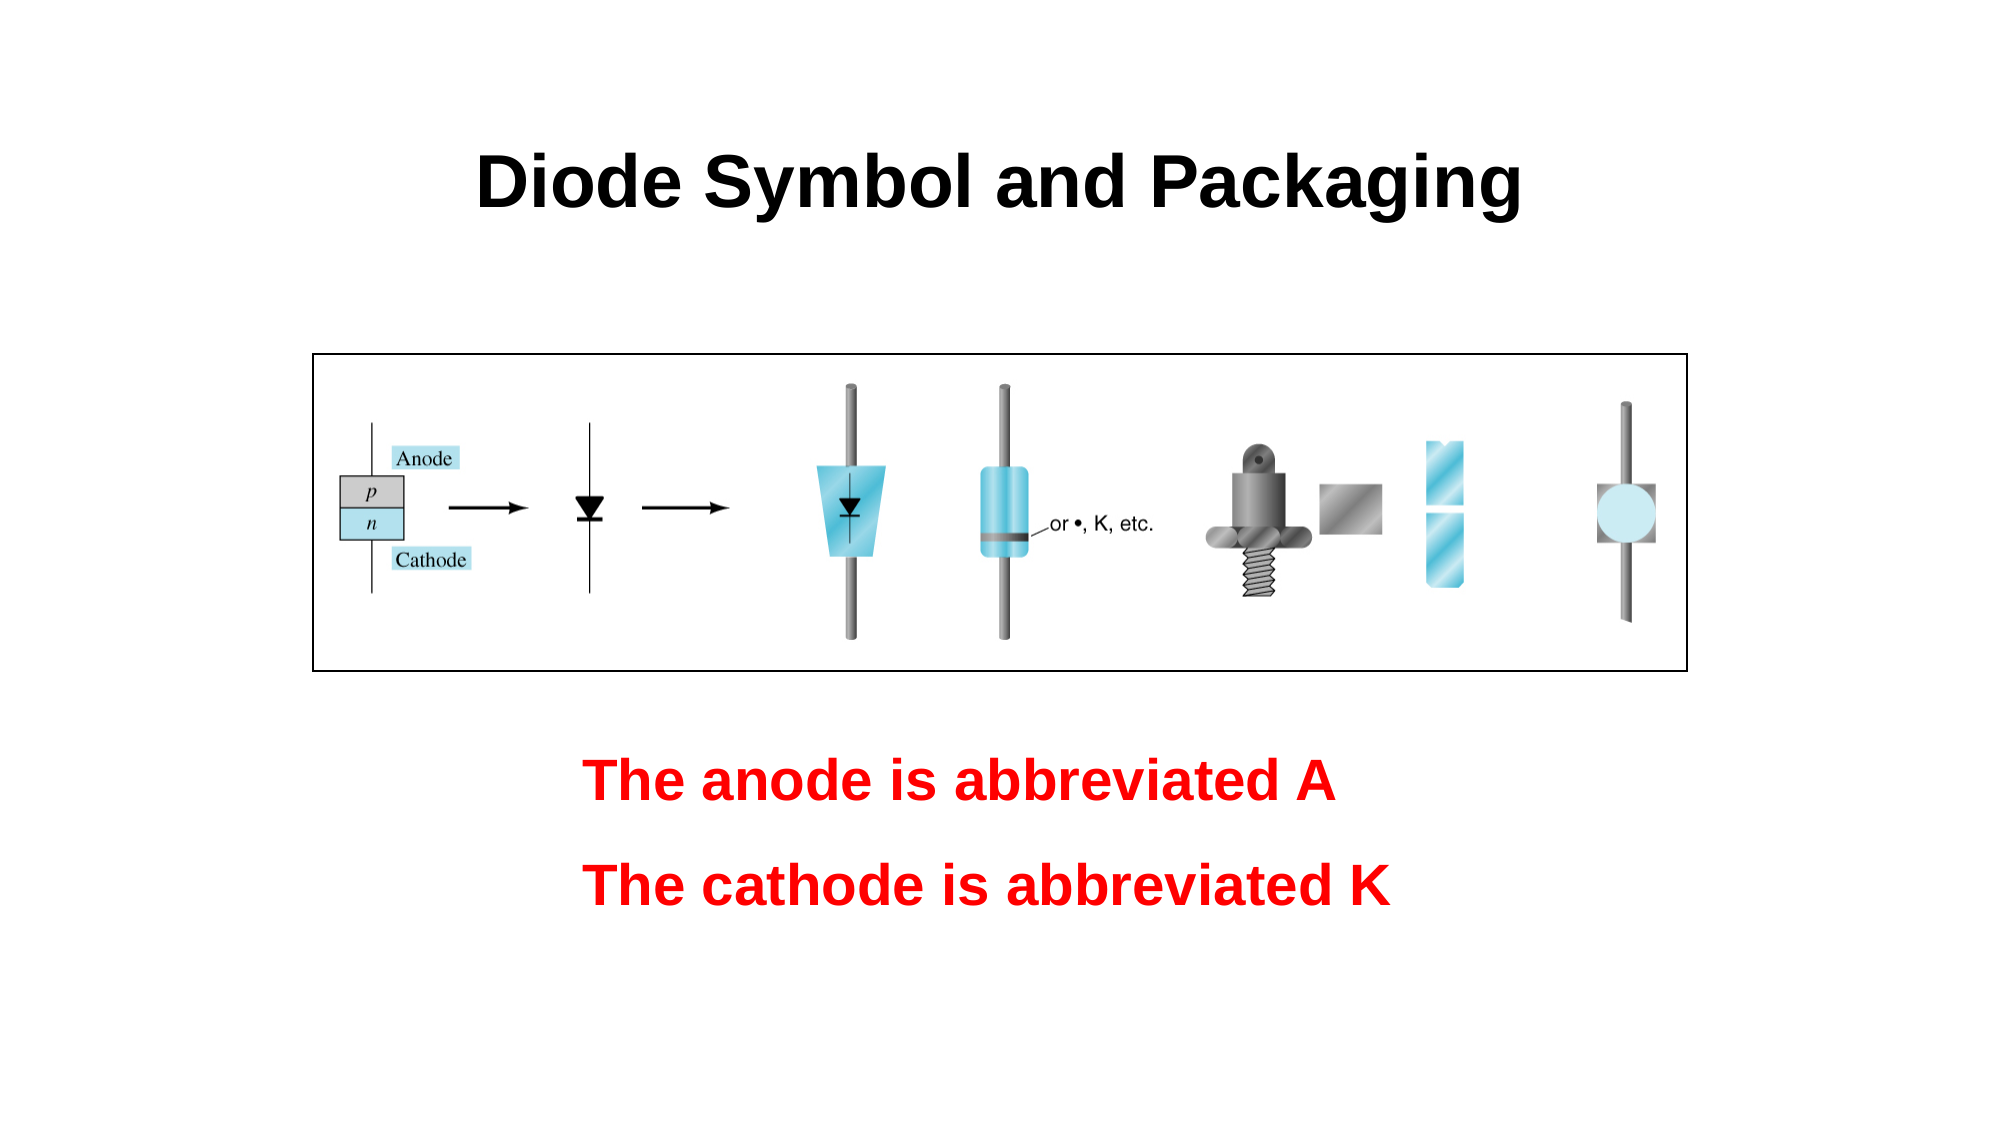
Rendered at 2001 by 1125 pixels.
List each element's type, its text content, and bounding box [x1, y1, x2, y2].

picture [313, 354, 1686, 670]
text_box The anode is abbreviated A The cathode is abbreviated K [567, 699, 1433, 925]
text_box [249, 0, 1750, 231]
